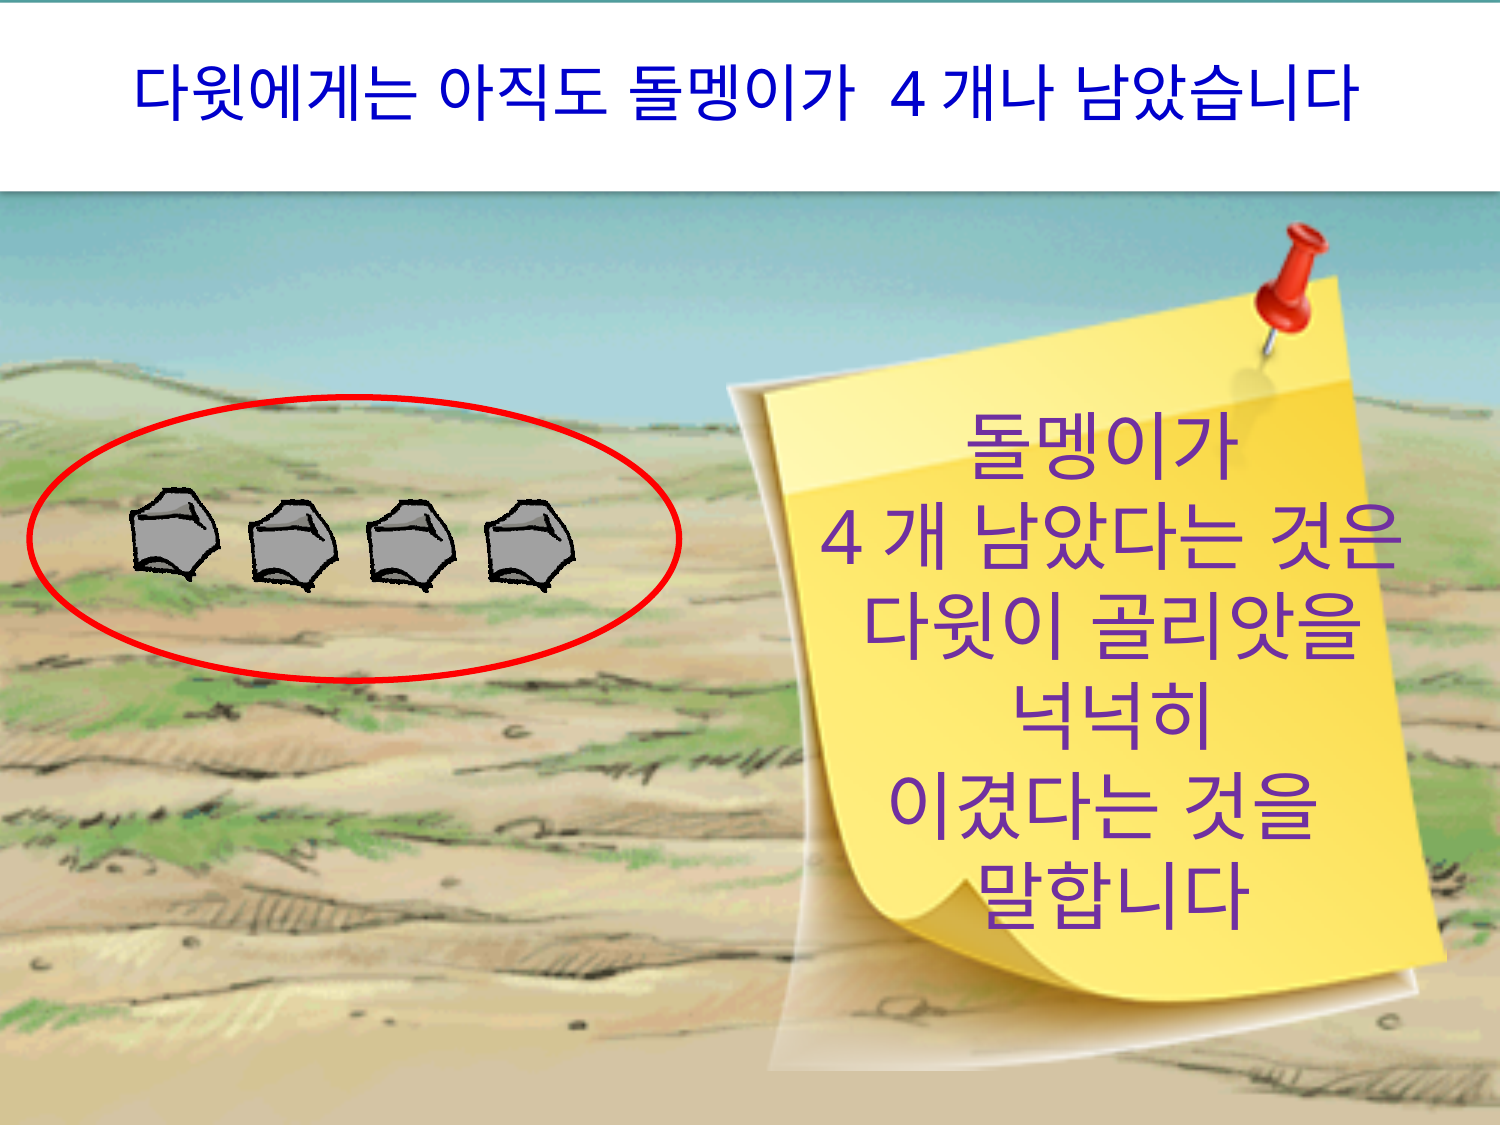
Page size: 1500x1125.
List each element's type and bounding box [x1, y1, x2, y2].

picture [0, 192, 1500, 1125]
text_box [726, 207, 1448, 1071]
text_box [123, 479, 579, 599]
text_box [27, 395, 682, 683]
text_box [0, 2, 1500, 192]
